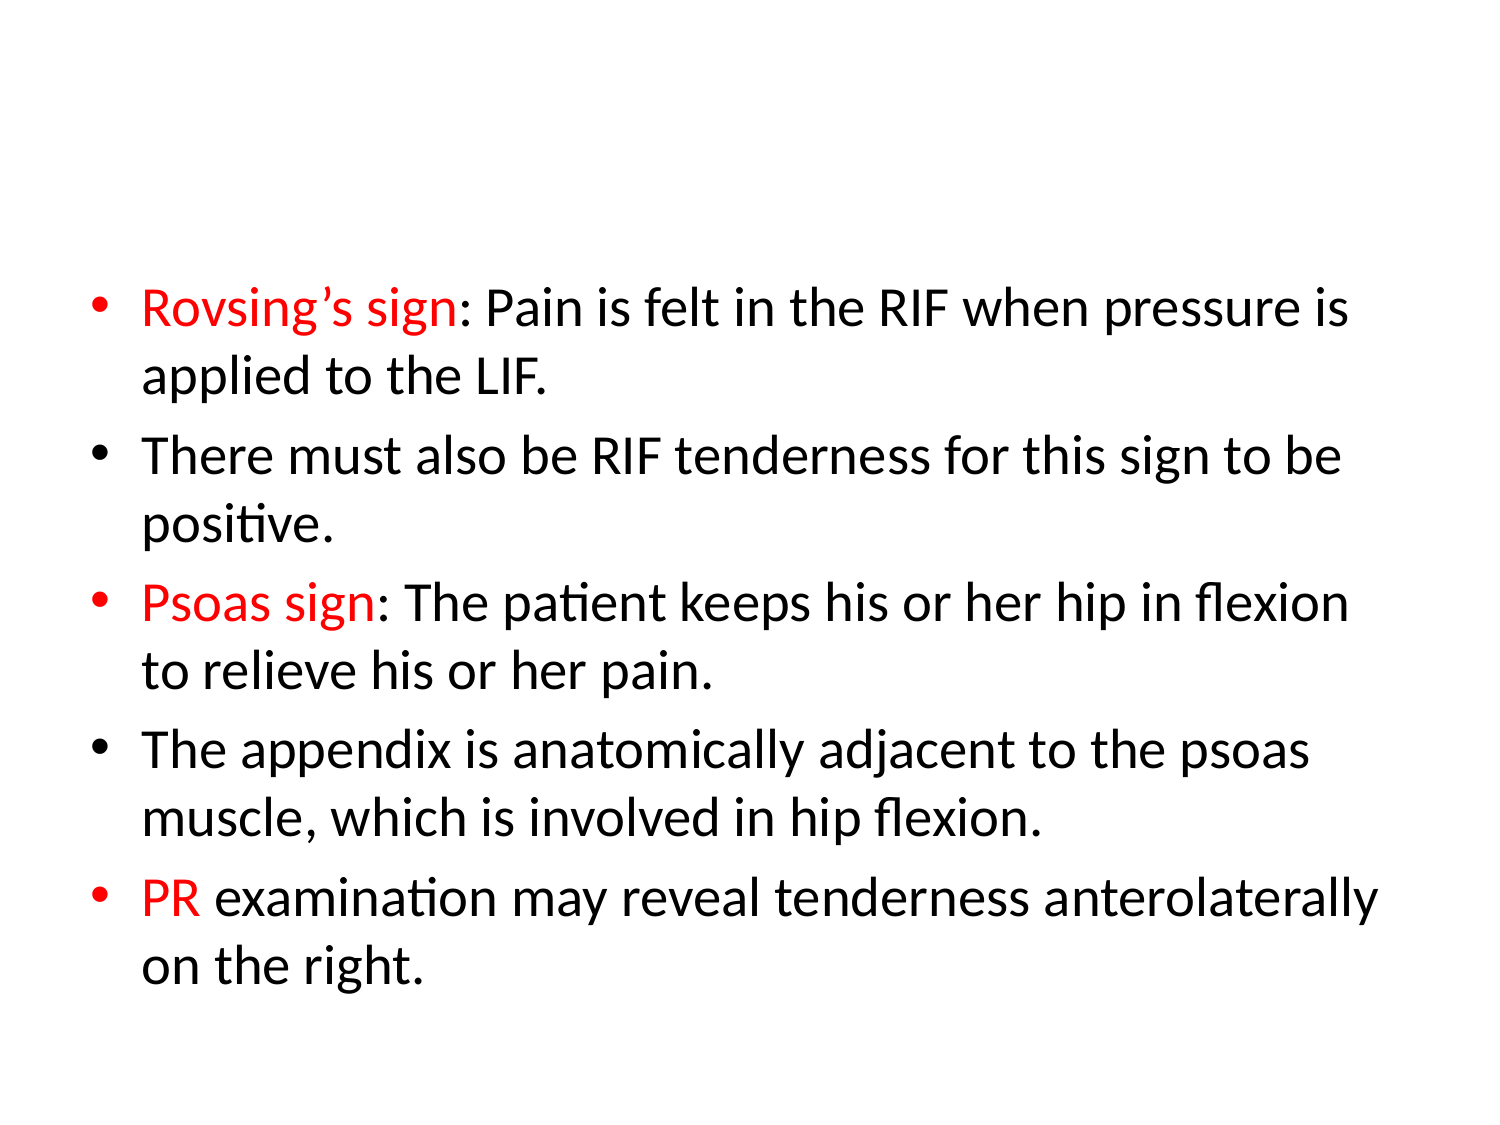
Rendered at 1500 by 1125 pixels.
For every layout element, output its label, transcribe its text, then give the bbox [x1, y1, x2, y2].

list Rovsing’s sign: Pain is felt in the RIF when pressure is applied to the LIF. There must also be RIF tenderness for this sign to be positive. Psoas sign: The patient keeps his or her hip in flexion to relieve his or her pain. The appendix is anatomically adjacent to the psoas muscle, which is involved in hip flexion. PR examination may reveal tenderness anterolaterally on the right. [75, 262, 1425, 1005]
